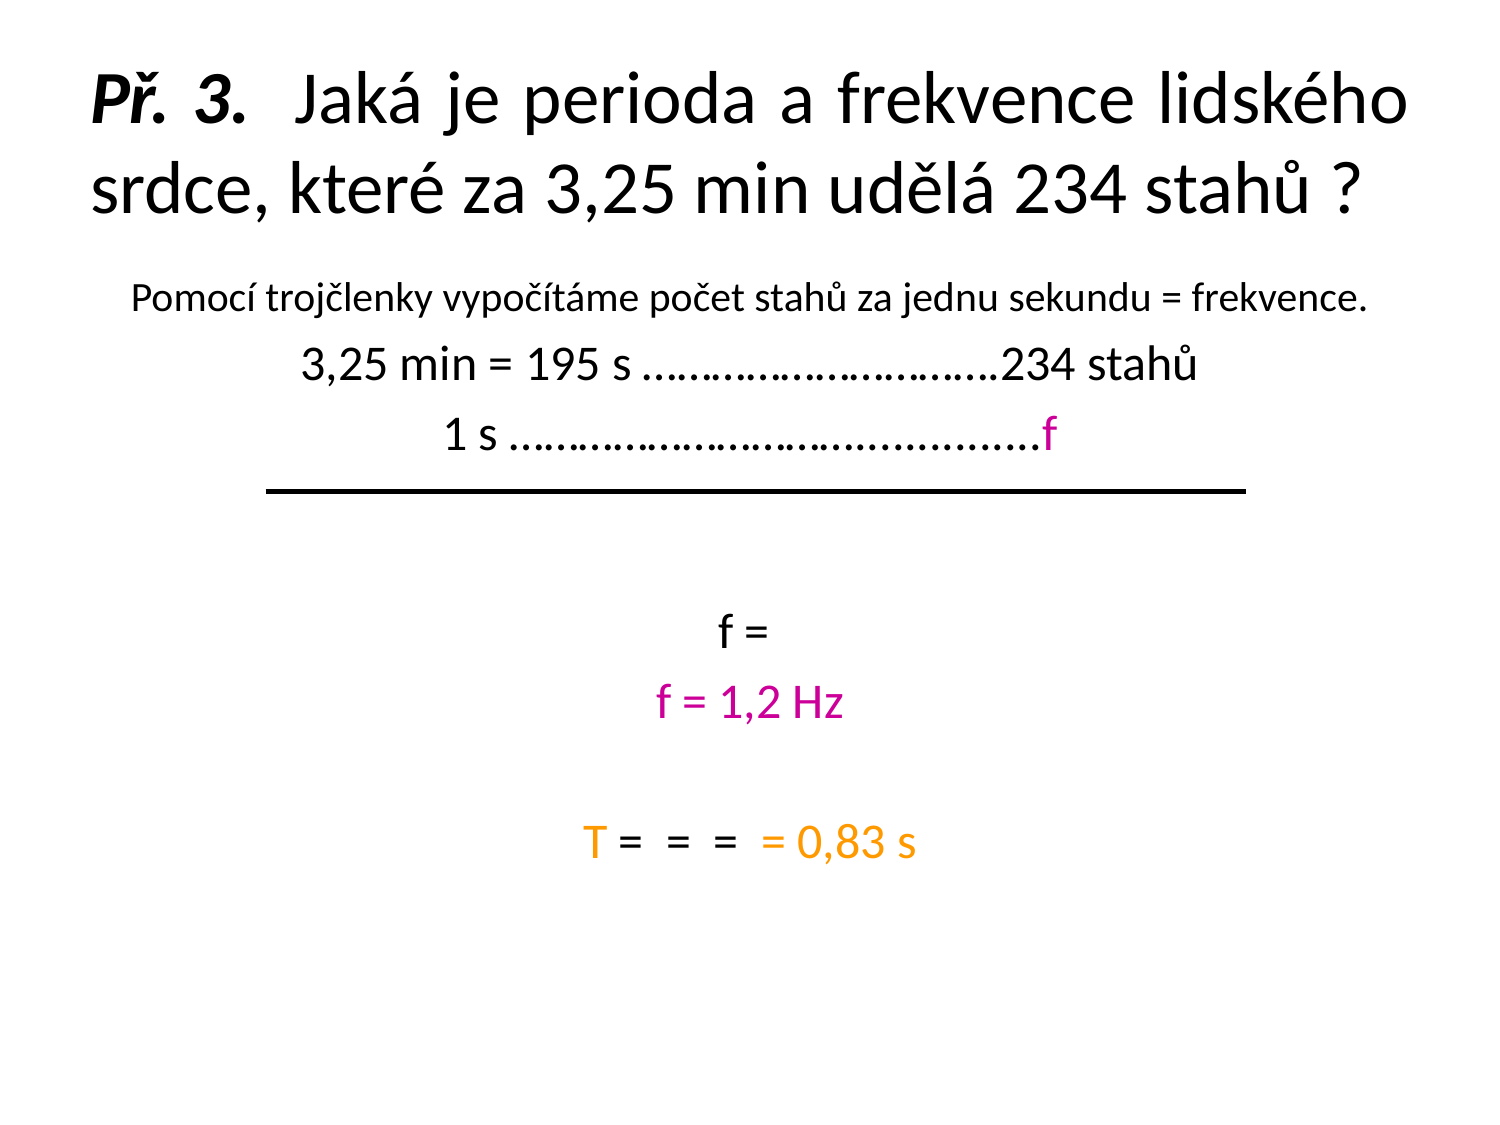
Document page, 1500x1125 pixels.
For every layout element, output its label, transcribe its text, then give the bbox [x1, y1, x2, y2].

title Př. 3. Jaká je perioda a frekvence lidského srdce, které za 3,25 min udělá 234 stahů ? [75, 45, 1425, 233]
